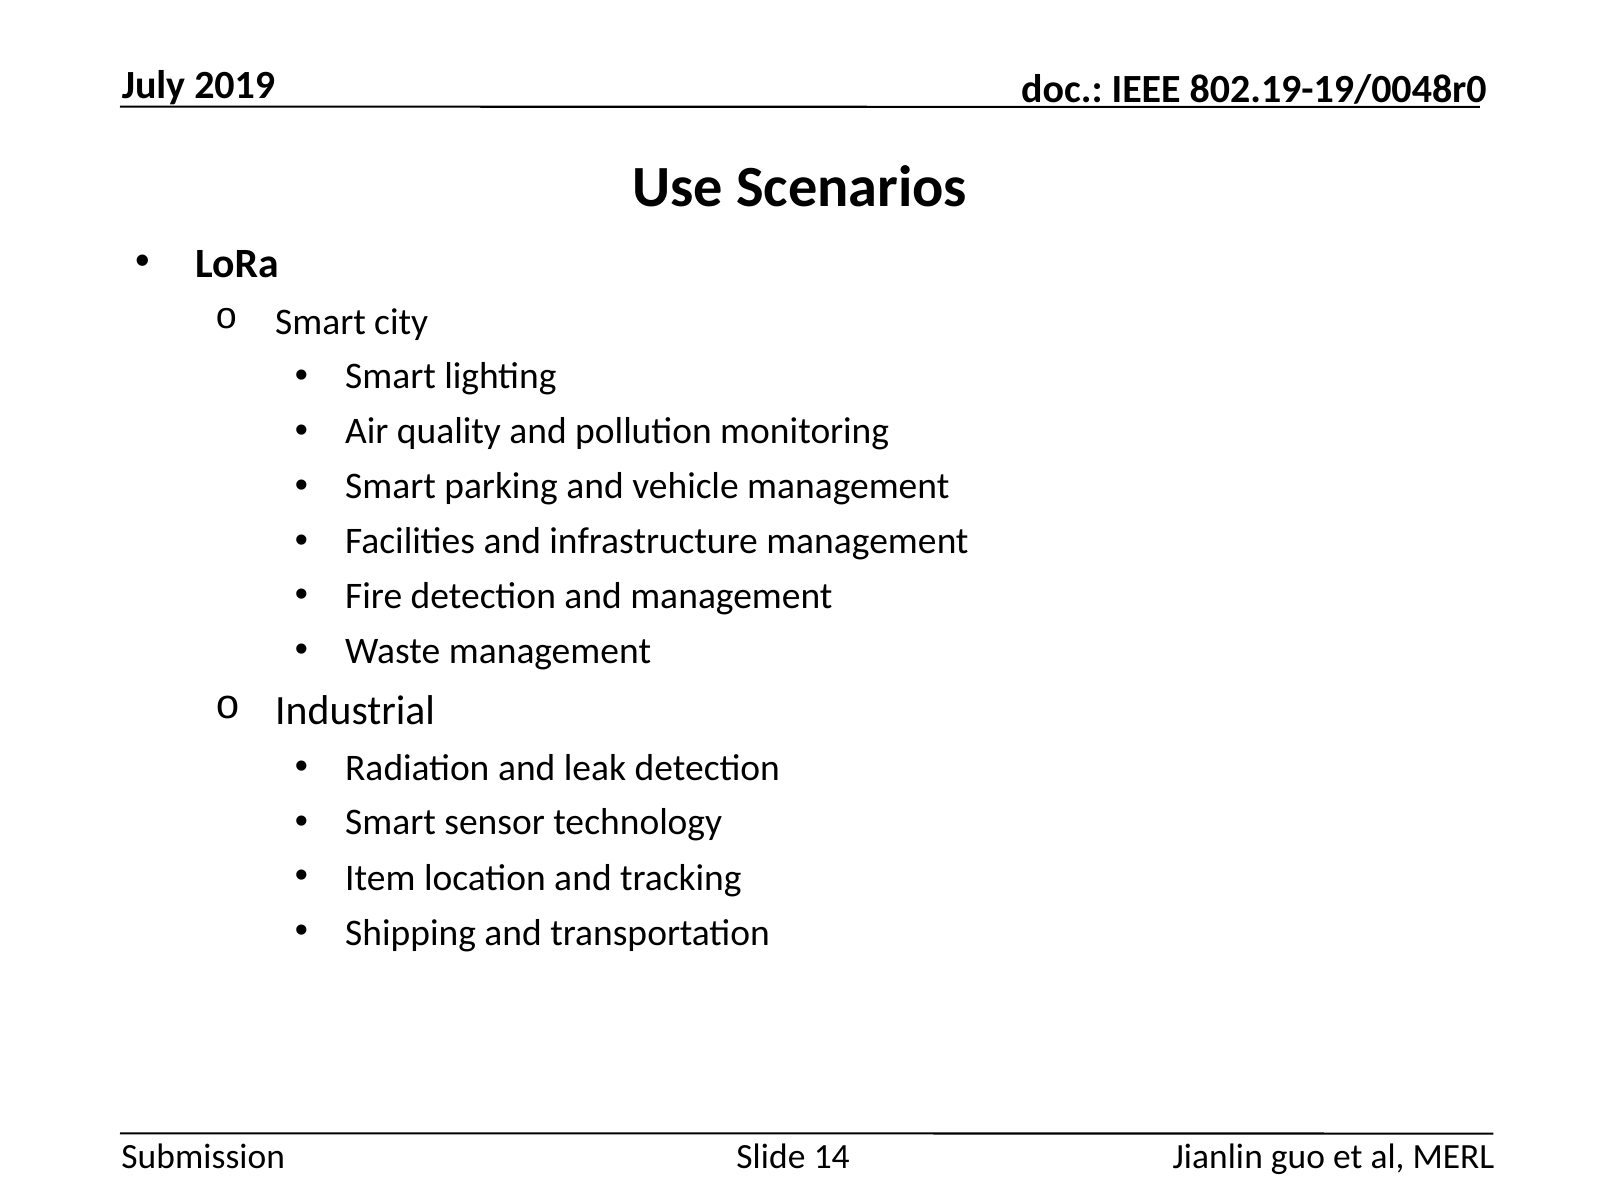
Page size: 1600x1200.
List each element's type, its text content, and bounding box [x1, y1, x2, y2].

footer Jianlin guo et al, MERL [962, 1132, 1495, 1165]
list LoRa Smart city Smart lighting Air quality and pollution monitoring Smart parking and vehicle management Facilities and infrastructure management Fire detection and management Waste management Industrial Radiation and leak detection Smart sensor technology Item location and tracking Shipping and transportation [119, 227, 1480, 1134]
title Use Scenarios [119, 119, 1480, 227]
slide_number Slide 14 [733, 1134, 854, 1197]
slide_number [121, 58, 526, 107]
